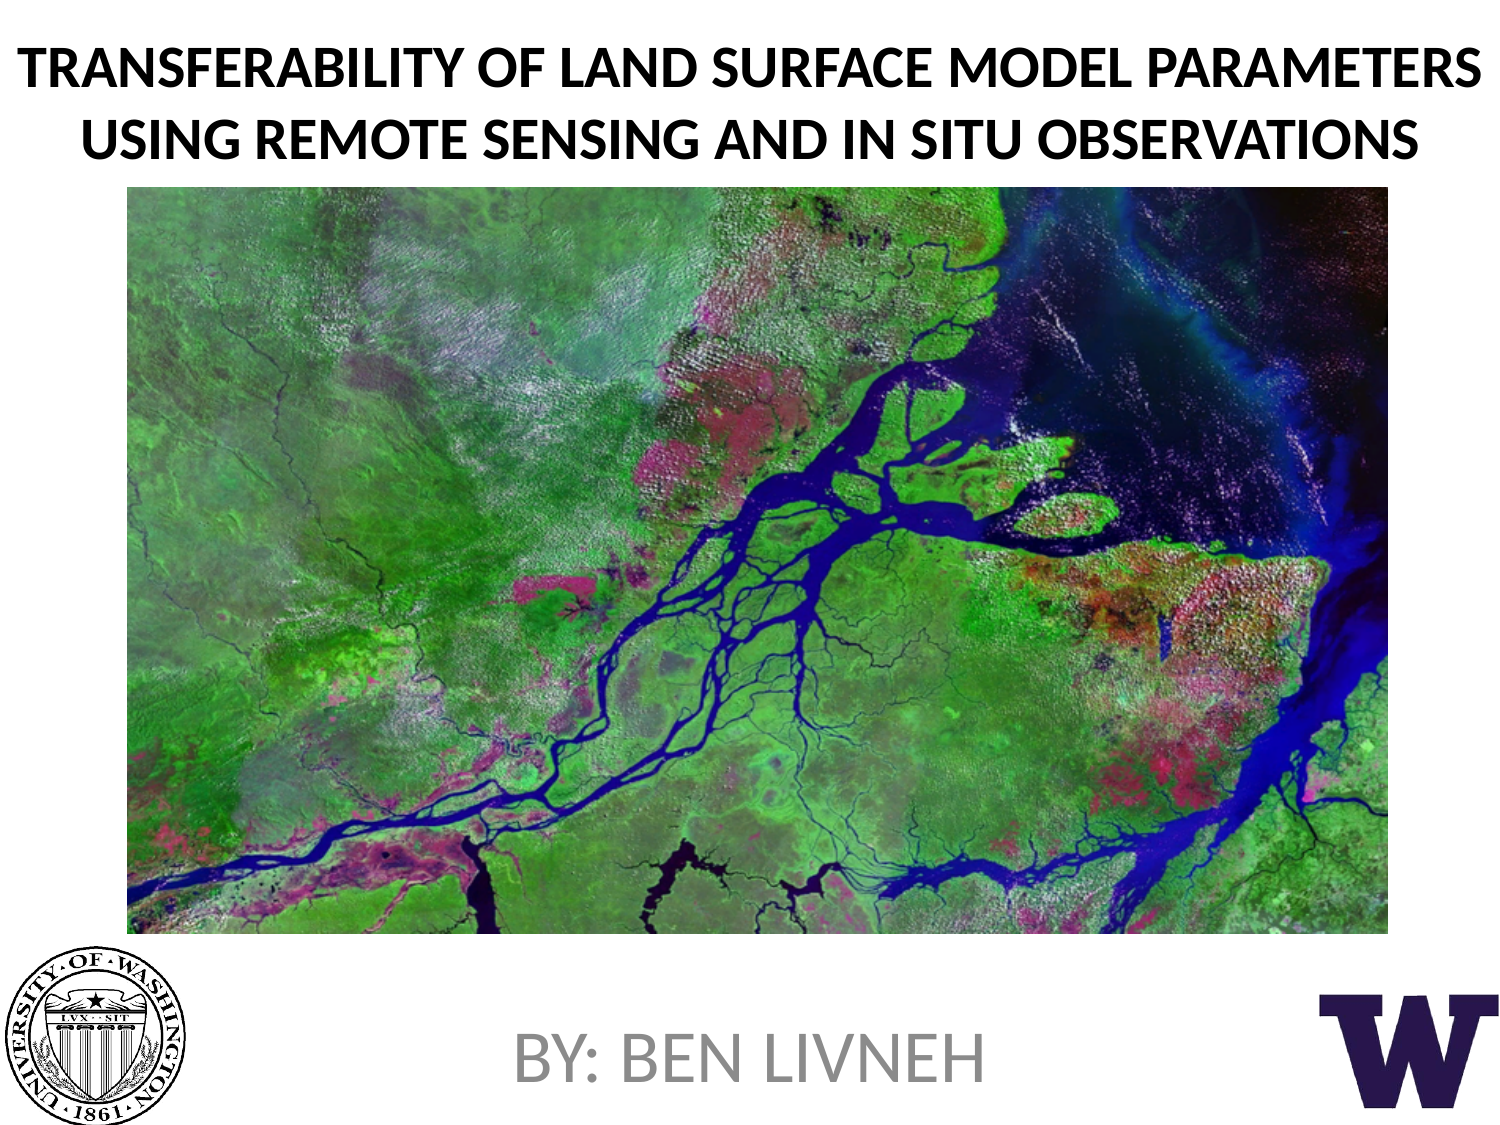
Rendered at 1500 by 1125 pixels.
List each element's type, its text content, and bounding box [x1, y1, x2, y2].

subtitle By: Ben Livneh [225, 999, 1275, 1088]
picture [1312, 958, 1500, 1125]
picture [127, 187, 1388, 934]
title Transferability of land surface model parameters using remote sensing and in situ observations [0, 0, 1500, 200]
picture [4, 946, 186, 1125]
